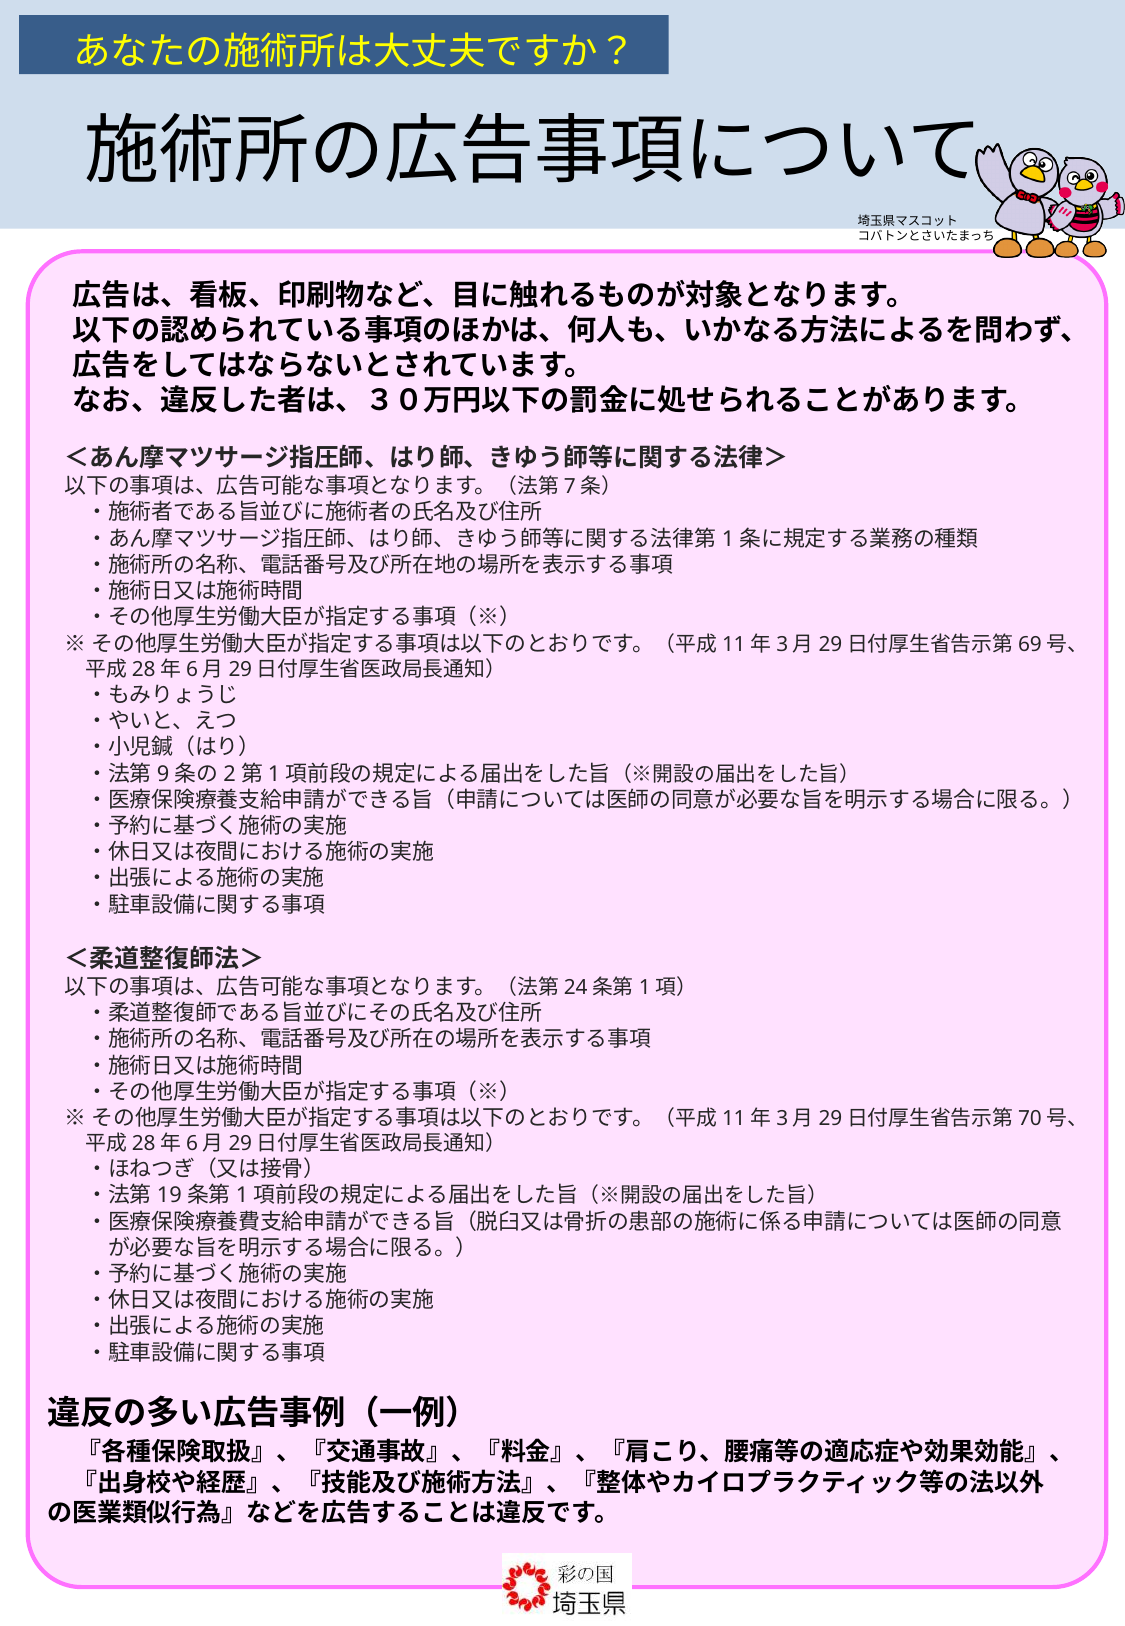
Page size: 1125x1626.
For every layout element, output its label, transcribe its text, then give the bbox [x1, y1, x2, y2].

picture [502, 1553, 632, 1621]
text_box ＜あん摩マツサージ指圧師、はり師、きゆう師等に関する法律＞ 以下の事項は、広告可能な事項となります。（法第7条） ・施術者である旨並びに施術者の氏名及び住所 ・あん摩マツサージ指圧師、はり師、きゆう師等に関する法律第1条に規定する業務の種類 ・施術所の名称、電話番号及び所在地の場所を表示する事項 ・施術日又は施術時間 ・その他厚生労働大臣が指定する事項（※） ※その他厚生労働大臣が指定する事項は以下のとおりです。（平成11年3月29日付厚生省告示第69号、 平成28年6月29日付厚生省医政局長通知） ・もみりょうじ ・やいと、えつ ・小児鍼（はり） ・法第9条の2第1項前段の規定による届出をした旨（※開設の届出をした旨） ・医療保険療養支給申請ができる旨（申請については医師の同意が必要な旨を明示する場合に限る。） ・予約に基づく施術の実施 ・休日又は夜間における施術の実施 ・出張による施術の実施 ・駐車設備に関する事項 ＜柔道整復師法＞ 以下の事項は、広告可能な事項となります。（法第24条第1項） ・柔道整復師である旨並びにその氏名及び住所 ・施術所の名称、電話番号及び所在の場所を表示する事項 ・施術日又は施術時間 ・その他厚生労働大臣が指定する事項（※） ※その他厚生労働大臣が指定する事項は以下のとおりです。（平成11年3月29日付厚生省告示第70号、 平成28年6月29日付厚生省医政局長通知） ・ほねつぎ（又は接骨） ・法第19条第1項前段の規定による届出をした旨（※開設の届出をした旨） ・医療保険療養費支給申請ができる旨（脱臼又は骨折の患部の施術に係る申請については医師の同意 が必要な旨を明示する場合に限る。） ・予約に基づく施術の実施 ・休日又は夜間における施術の実施 ・出張による施術の実施 ・駐車設備に関する事項 [49, 434, 1125, 1425]
text_box [25, 249, 1109, 1590]
text_box 施術所の広告事項について [9, 107, 1058, 200]
text_box 埼玉県マスコット コバトンとさいたまっち [842, 205, 969, 251]
picture [974, 143, 1125, 258]
text_box [0, 0, 1125, 231]
text_box 違反の多い広告事例（一例） 『各種保険取扱』、『交通事故』、『料金』、『肩こり、腰痛等の適応症や効果効能』、 『出身校や経歴』、『技能及び施術方法』、『整体やカイロプラクティック等の法以外の医業類似行為』などを広告することは違反です。 [32, 1383, 1084, 1534]
subtitle あなたの施術所は大丈夫ですか？ [17, 13, 671, 76]
text_box 広告は、看板、印刷物など、目に触れるものが対象となります。 以下の認められている事項のほかは、何人も、いかなる方法によるを問わず、広告をしてはならないとされています。 なお、違反した者は、３０万円以下の罰金に処せられることがあります。 [57, 269, 1084, 424]
